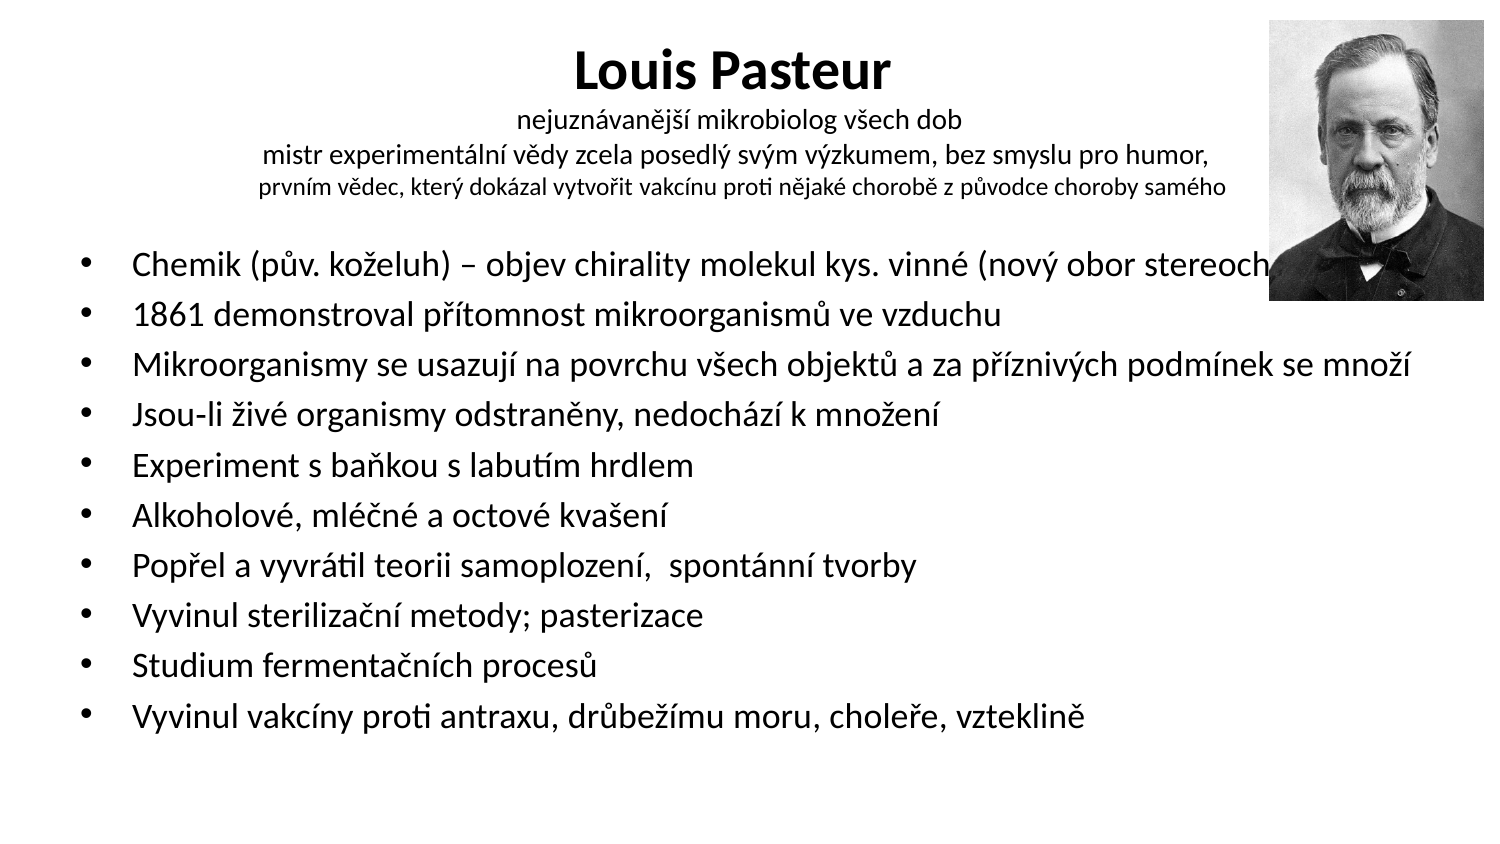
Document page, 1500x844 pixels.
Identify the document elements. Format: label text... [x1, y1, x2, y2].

title Louis Pasteur nejuznávanější mikrobiolog všech dob mistr experimentální vědy zcela posedlý svým výzkumem, bez smyslu pro humor, prvním vědec, který dokázal vytvořit vakcínu proti nějaké chorobě z původce choroby samého [64, 23, 1265, 210]
list Chemik (pův. koželuh) – objev chirality molekul kys. vinné (nový obor stereochemie) 1861 demonstroval přítomnost mikroorganismů ve vzduchu Mikroorganismy se usazují na povrchu všech objektů a za příznivých podmínek se množí Jsou‐li živé organismy odstraněny, nedochází k množení Experiment s baňkou s labutím hrdlem Alkoholové, mléčné a octové kvašení Popřel a vyvrátil teorii samoplození, spontánní tvorby Vyvinul sterilizační metody; pasterizace Studium fermentačních procesů Vyvinul vakcíny proti antraxu, drůbežímu moru, choleře, vzteklině [64, 232, 1437, 809]
picture [1269, 19, 1484, 301]
